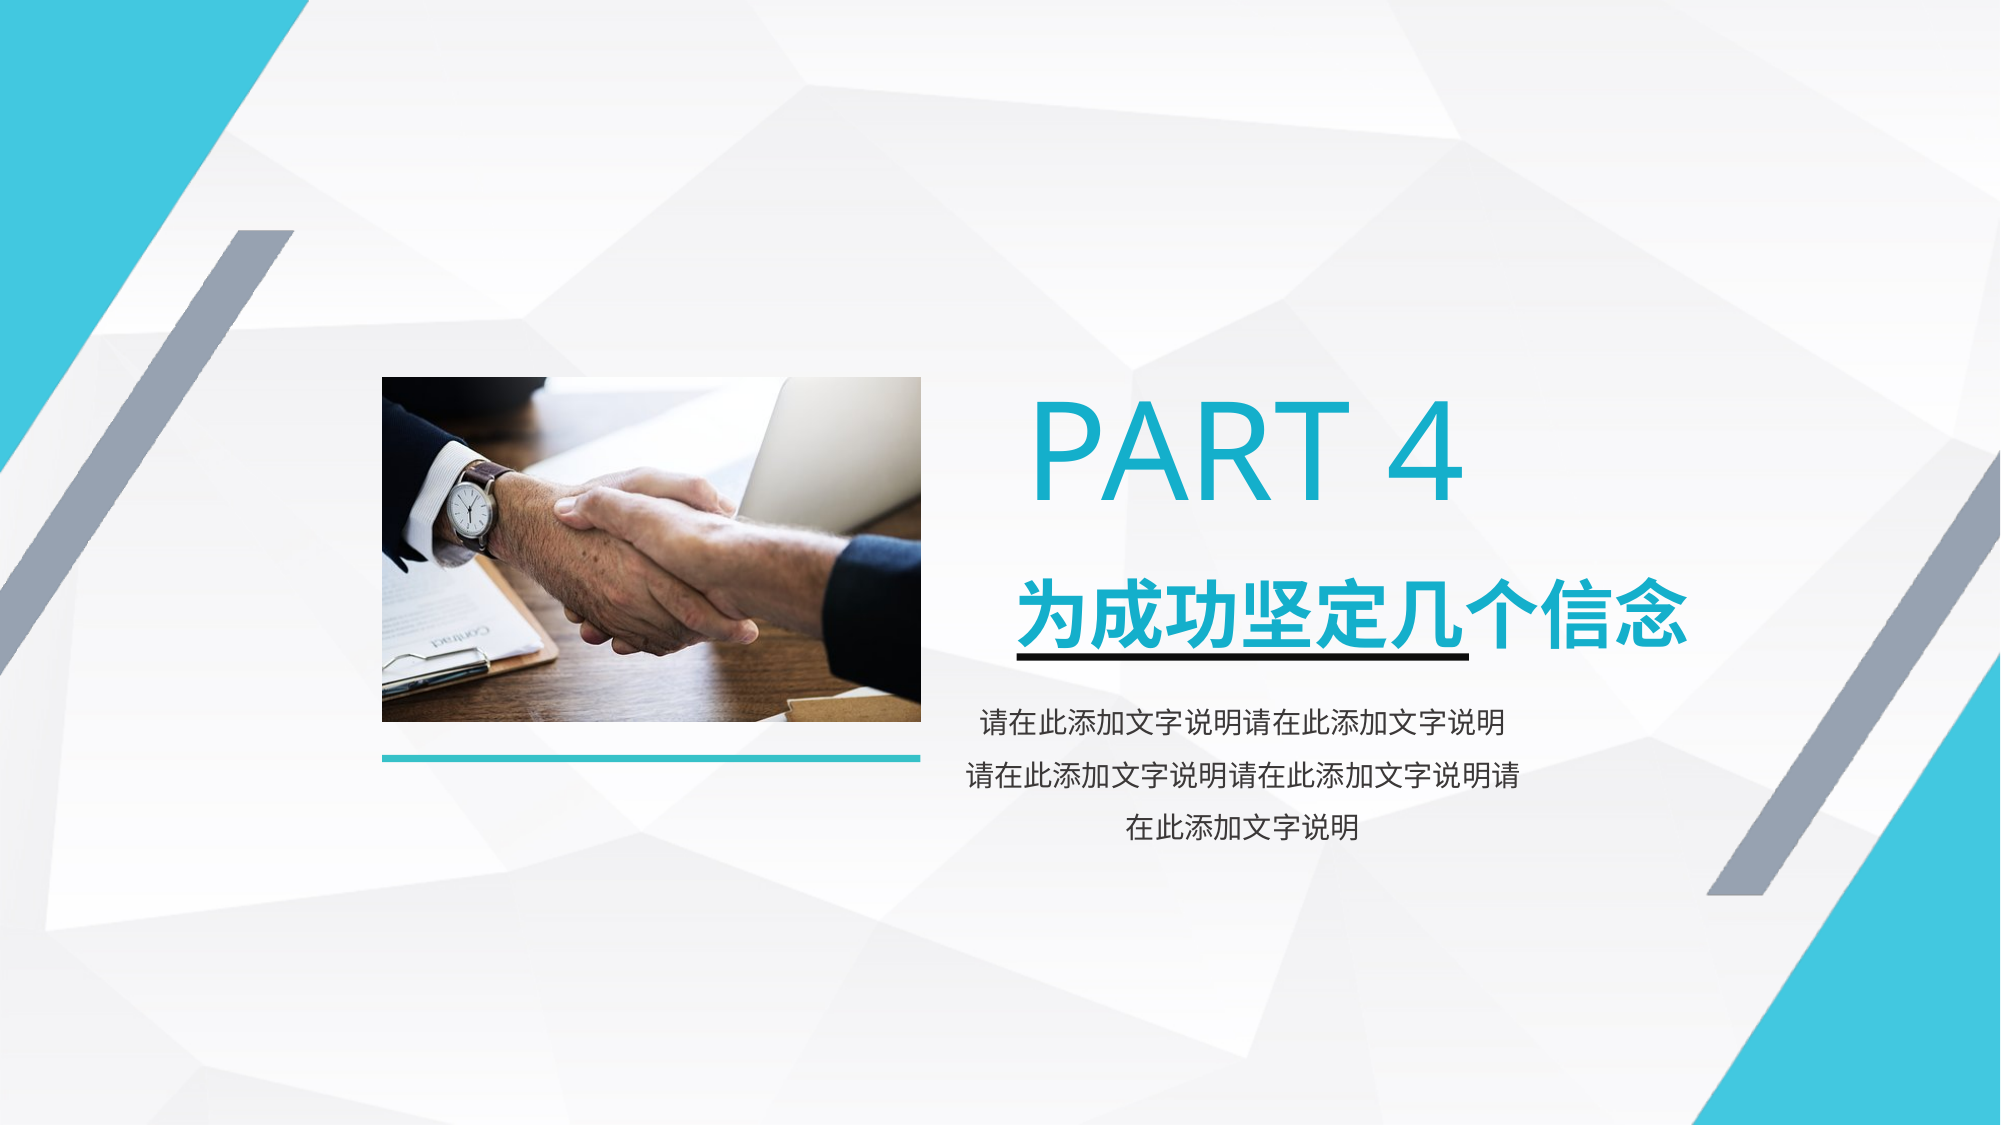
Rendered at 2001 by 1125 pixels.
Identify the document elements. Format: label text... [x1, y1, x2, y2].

picture [0, 0, 2000, 1125]
text_box [381, 754, 921, 763]
text_box [1016, 652, 1470, 662]
text_box PART 4 [1010, 355, 1481, 536]
text_box 为成功坚定几个信念 [999, 541, 1623, 665]
text_box 请在此添加文字说明请在此添加文字说明 请在此添加文字说明请在此添加文字说明请在此添加文字说明 [947, 679, 1539, 887]
